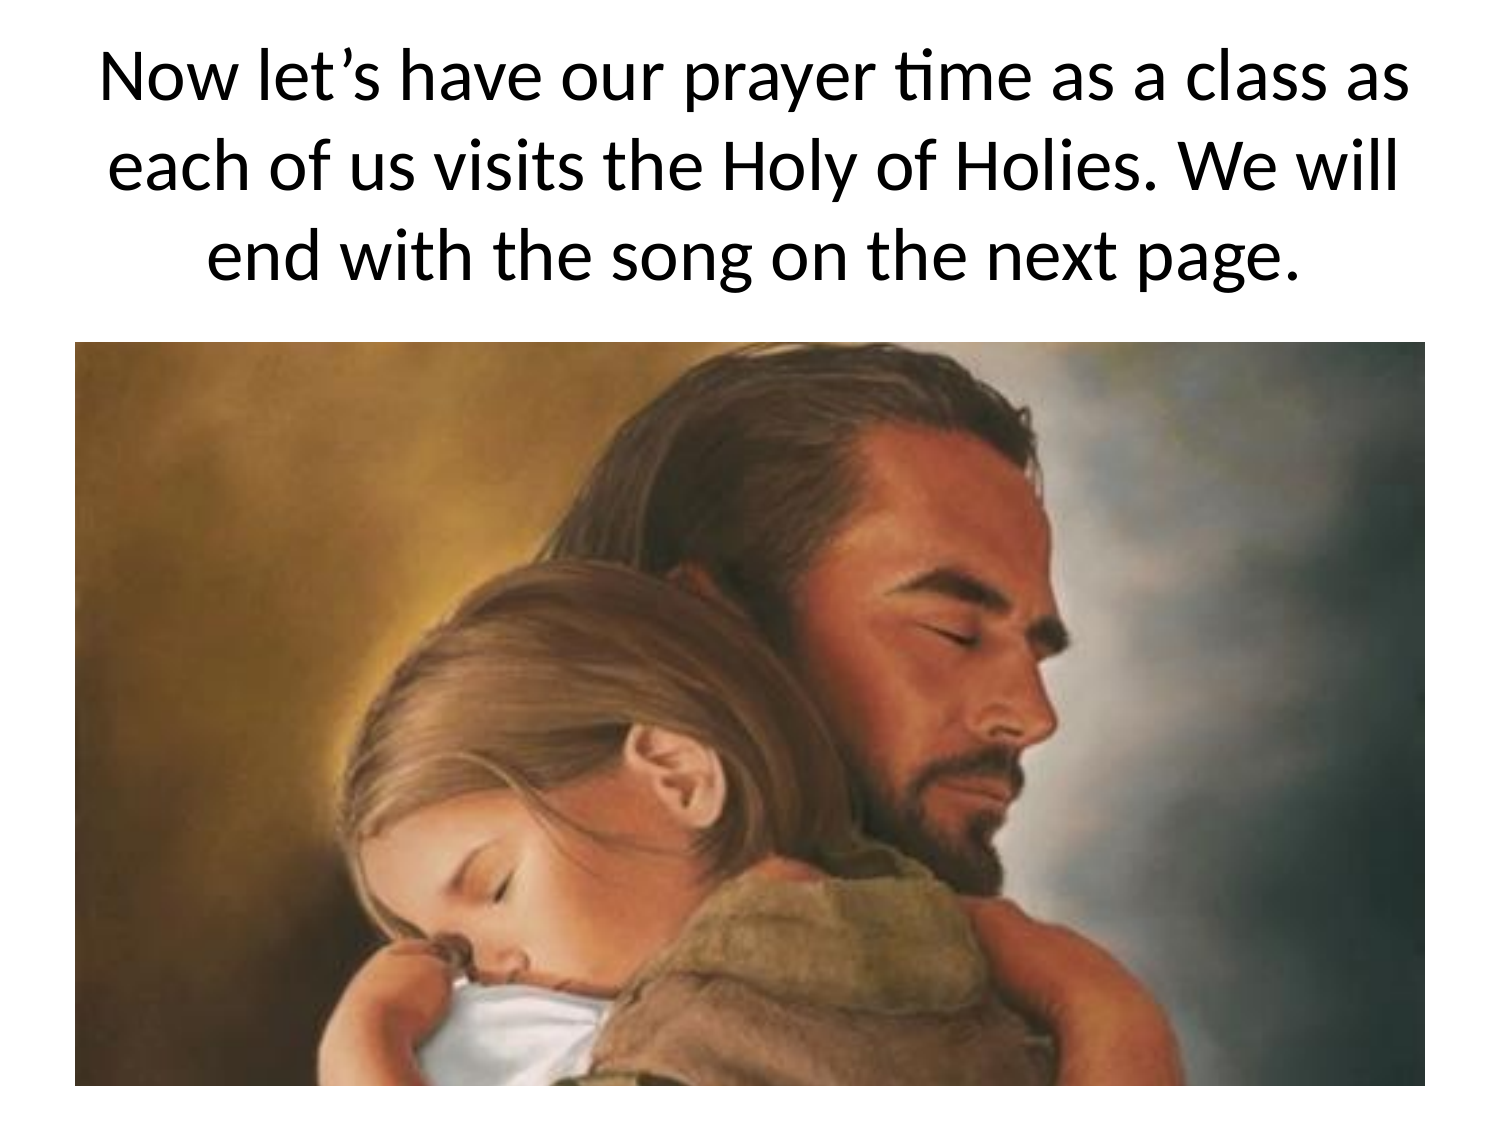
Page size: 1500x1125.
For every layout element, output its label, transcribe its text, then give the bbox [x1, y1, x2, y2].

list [74, 342, 1426, 1086]
title Now let’s have our prayer time as a class as each of us visits the Holy of Holies. We will end with the song on the next page. [51, 66, 1459, 254]
